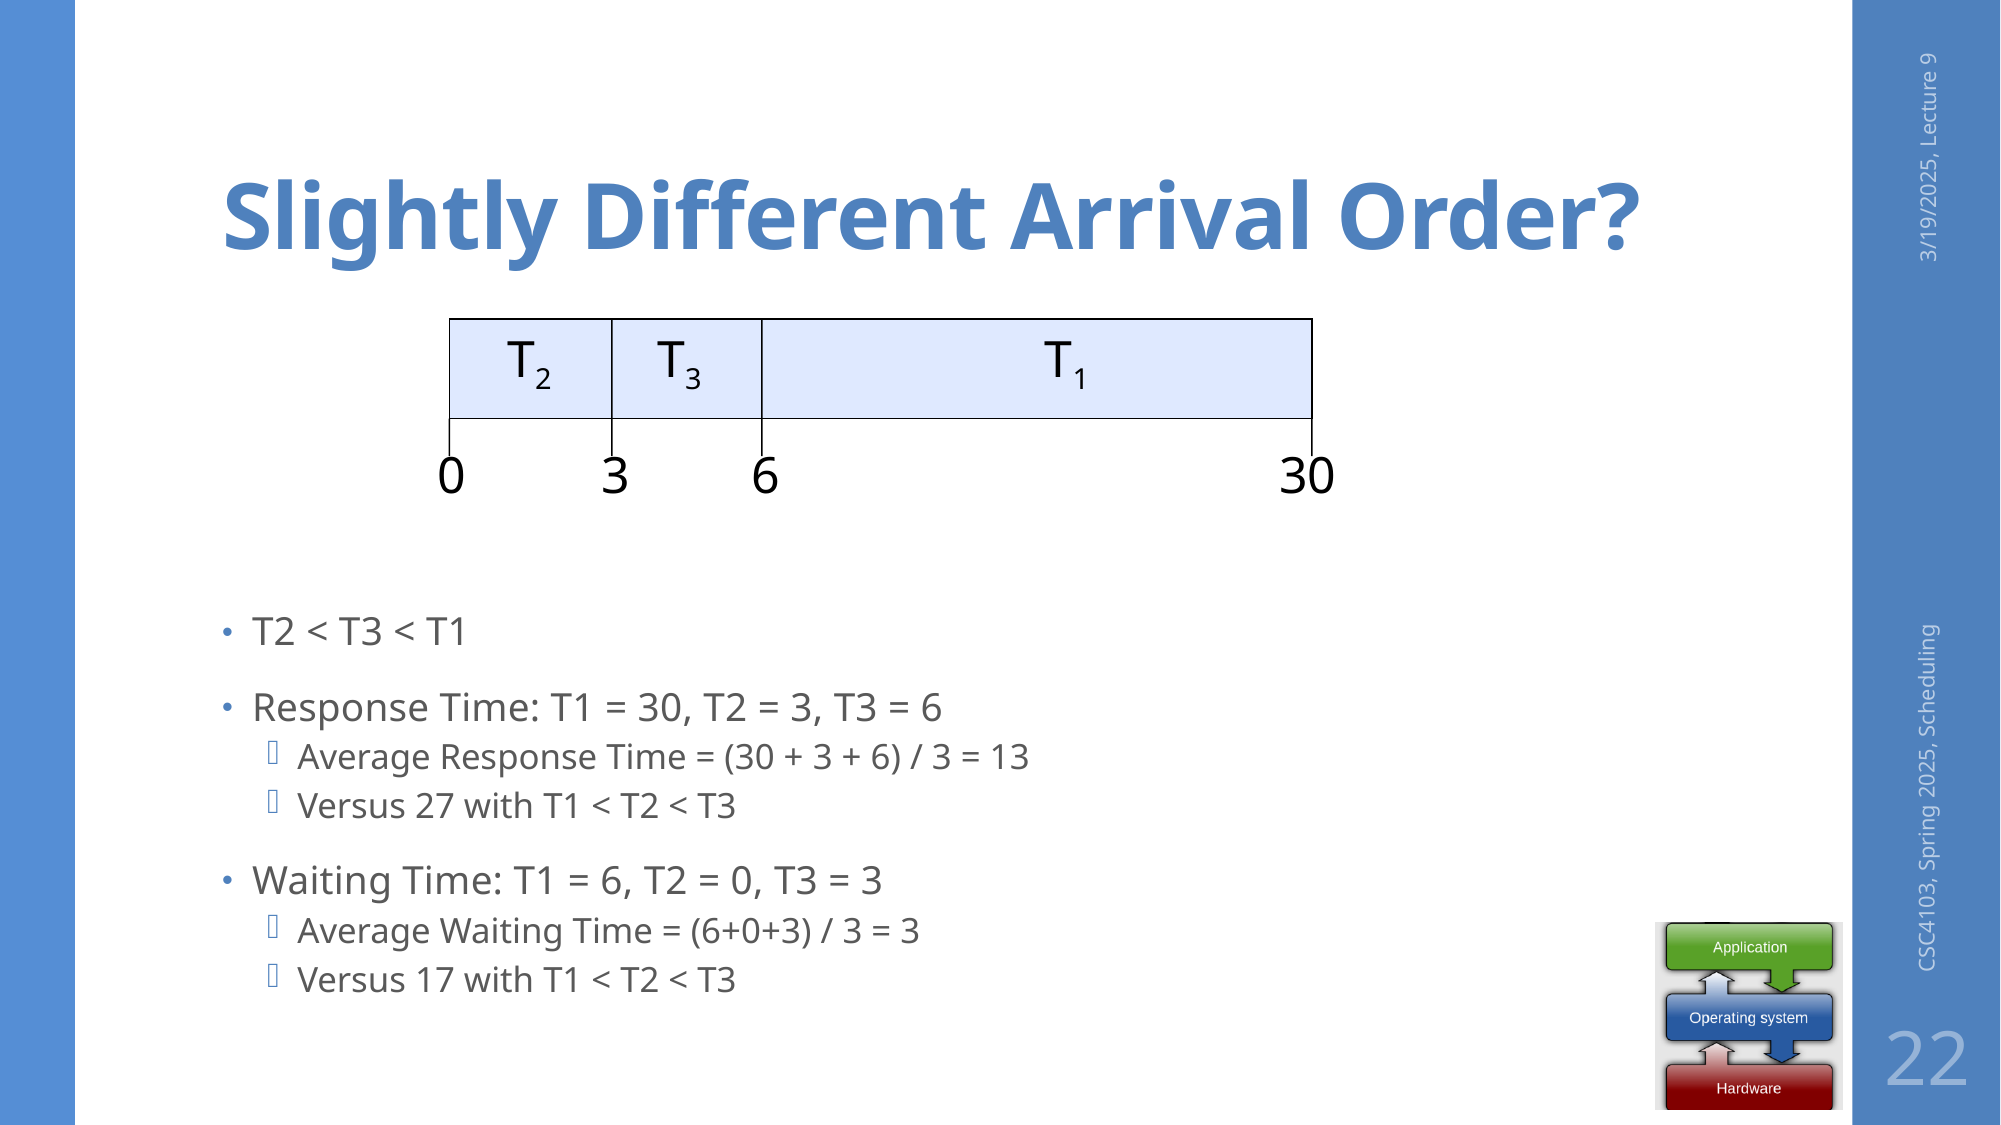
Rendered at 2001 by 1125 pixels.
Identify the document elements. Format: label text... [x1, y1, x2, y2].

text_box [424, 318, 1349, 512]
picture [1655, 922, 1843, 1110]
list T2 < T3 < T1 Response Time: T1 = 30, T2 = 3, T3 = 6 Average Response Time = (30 + 3 + 6) / 3 = 13 Versus 27 with T1 < T2 < T3 Waiting Time: T1 = 6, T2 = 0, T3 = 3 Average Waiting Time = (6+0+3) / 3 = 3 Versus 17 with T1 < T2 < T3 [206, 299, 1617, 1014]
footer CSC4103, Spring 2025, Scheduling [1897, 400, 1958, 988]
title Slightly Different Arrival Order? [206, 48, 1797, 278]
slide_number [1897, 37, 1958, 351]
slide_number 22 [1852, 1012, 2000, 1110]
